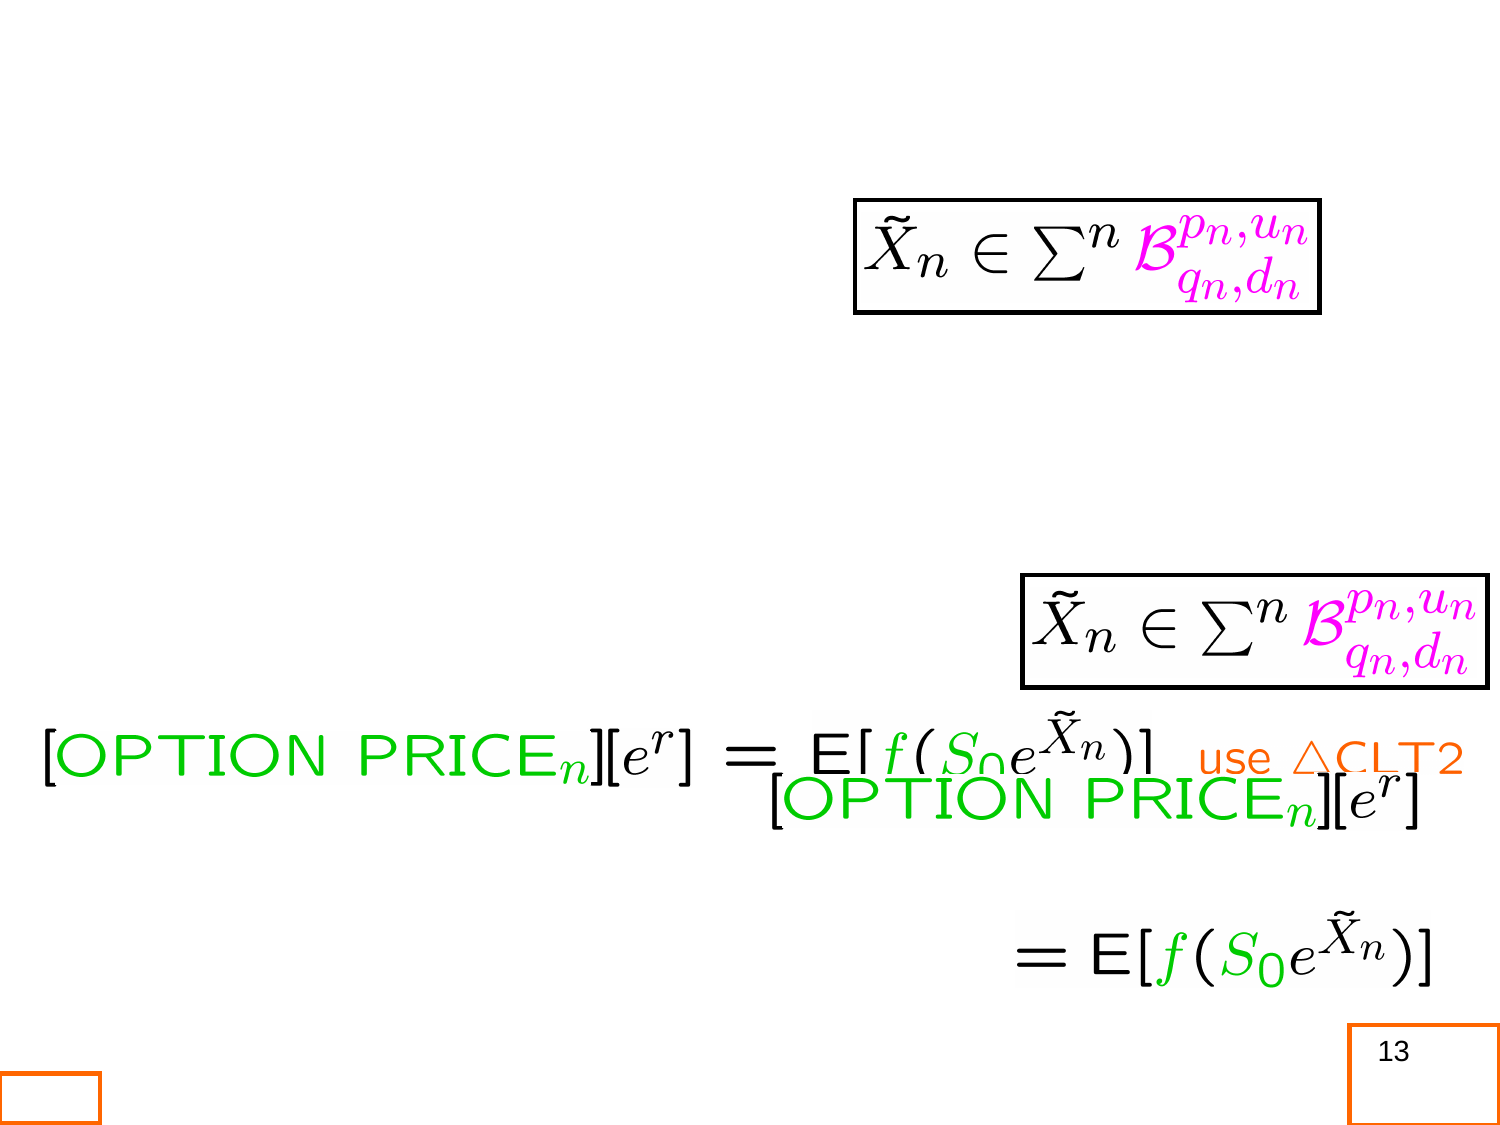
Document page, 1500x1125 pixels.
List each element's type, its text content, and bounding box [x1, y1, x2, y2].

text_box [771, 771, 1419, 832]
slide_number 13 [1074, 1024, 1425, 1103]
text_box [854, 199, 1320, 313]
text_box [1022, 574, 1488, 688]
picture [1199, 740, 1465, 776]
text_box [1349, 1025, 1500, 1125]
text_box [0, 1073, 100, 1124]
picture [1015, 910, 1432, 988]
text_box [44, 728, 692, 788]
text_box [724, 710, 1152, 788]
